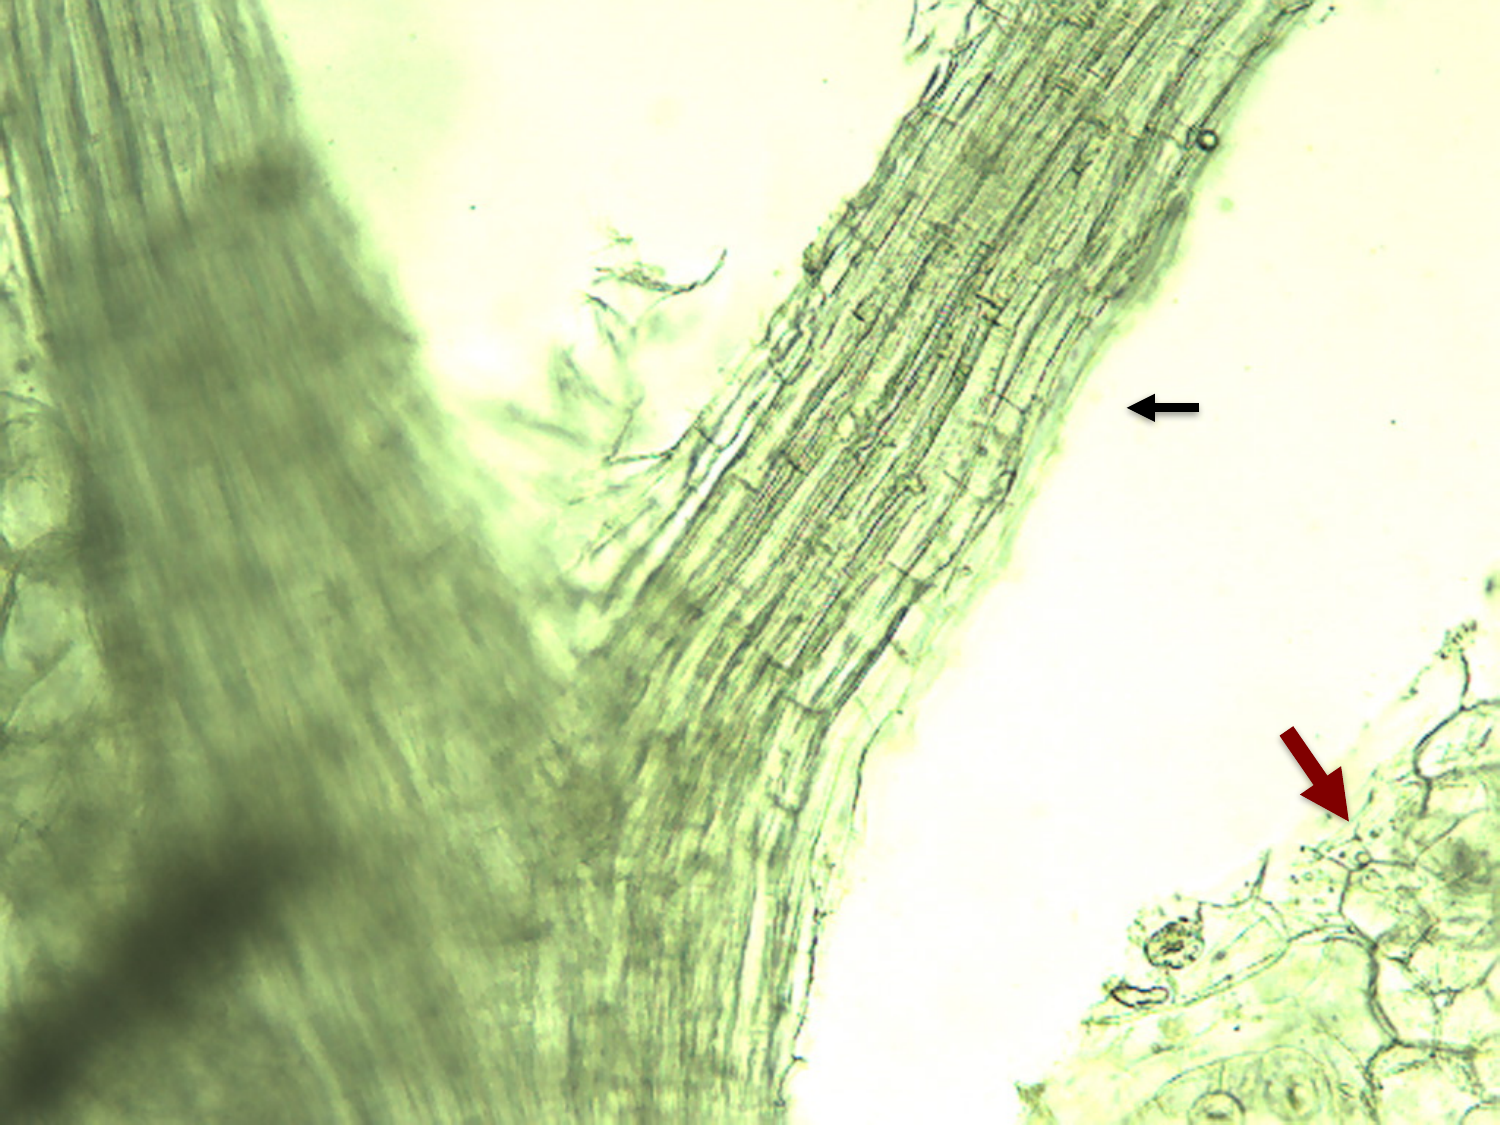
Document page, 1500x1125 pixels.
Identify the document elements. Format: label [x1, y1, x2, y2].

text_box [1286, 730, 1350, 822]
picture [0, 0, 1500, 1125]
